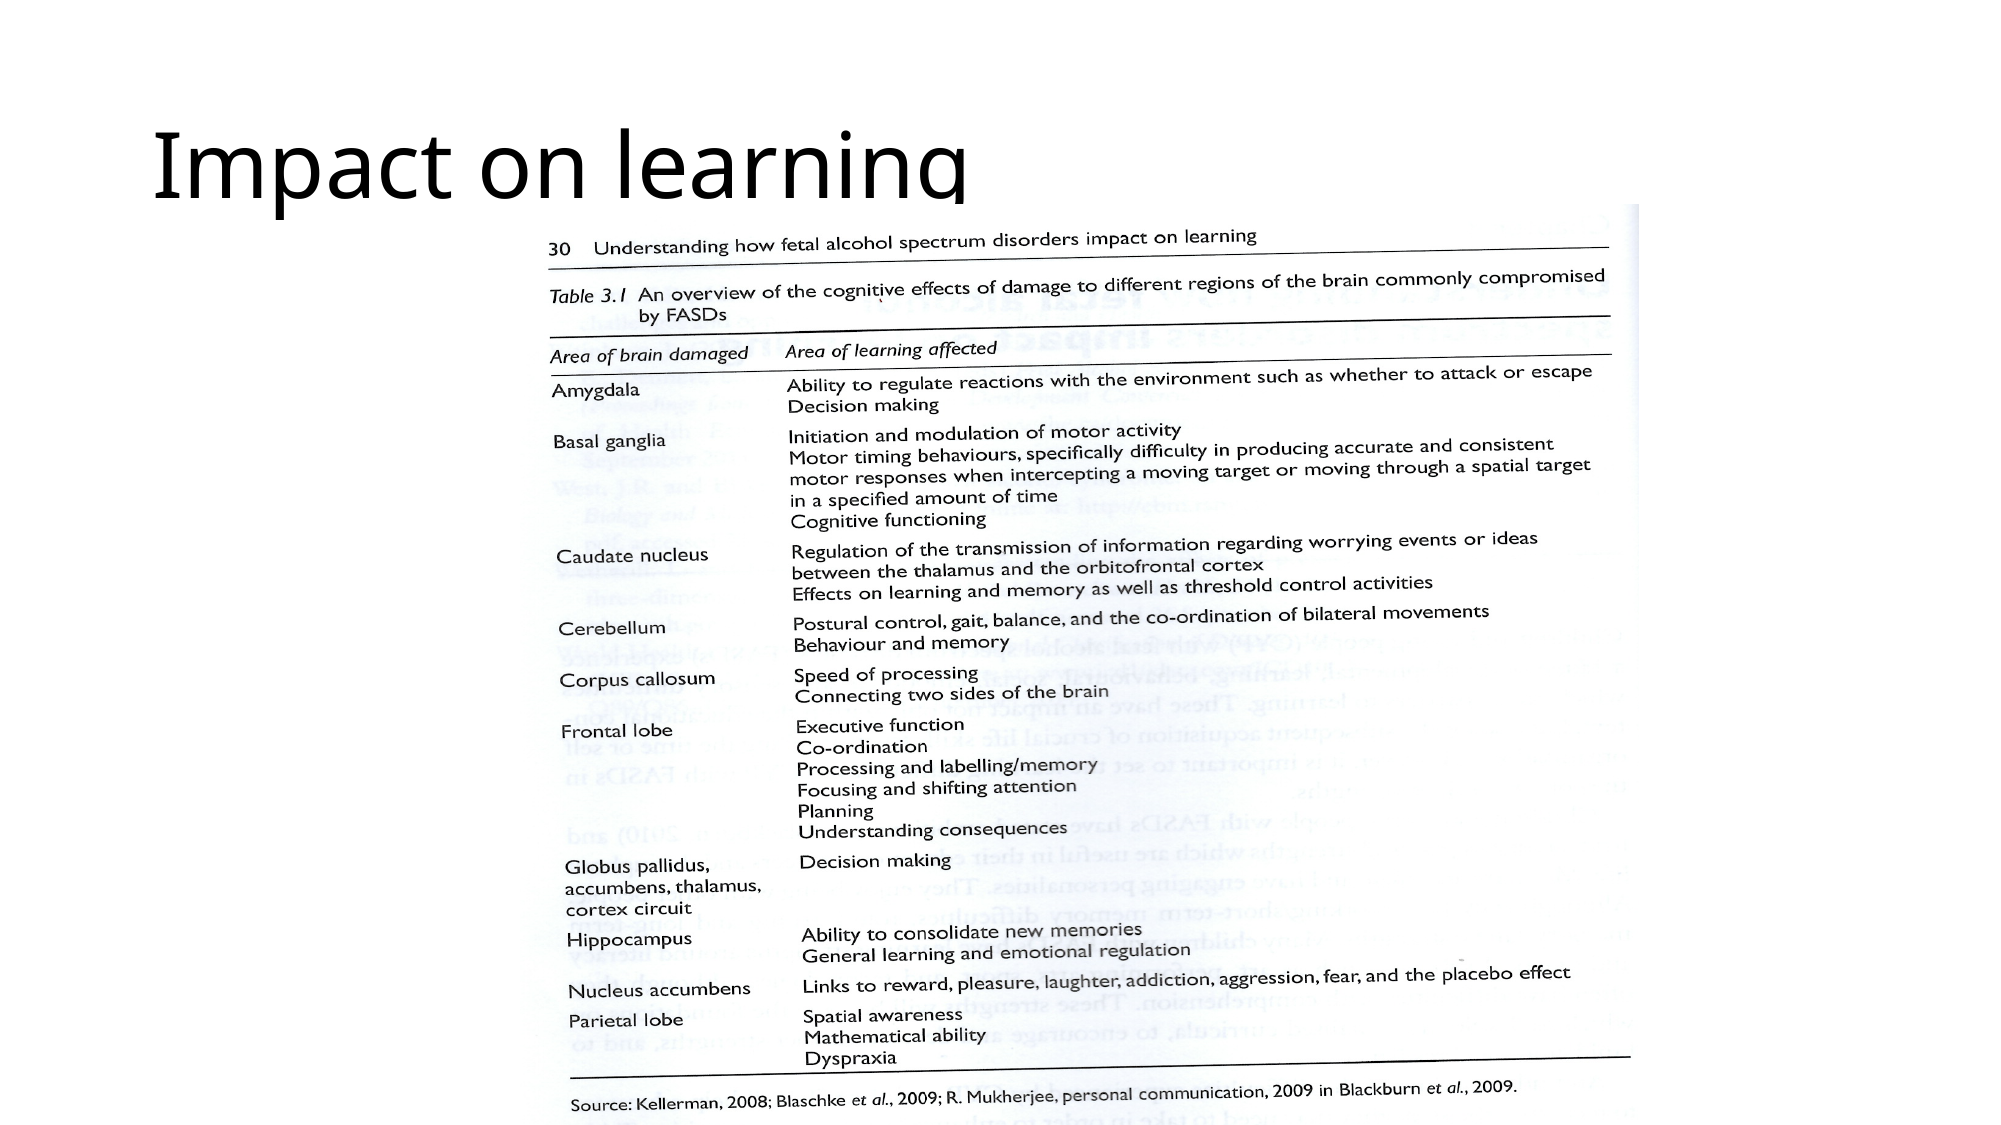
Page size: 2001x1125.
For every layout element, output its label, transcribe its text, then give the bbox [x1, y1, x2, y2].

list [520, 204, 1639, 1125]
title Impact on learning [137, 59, 1863, 278]
